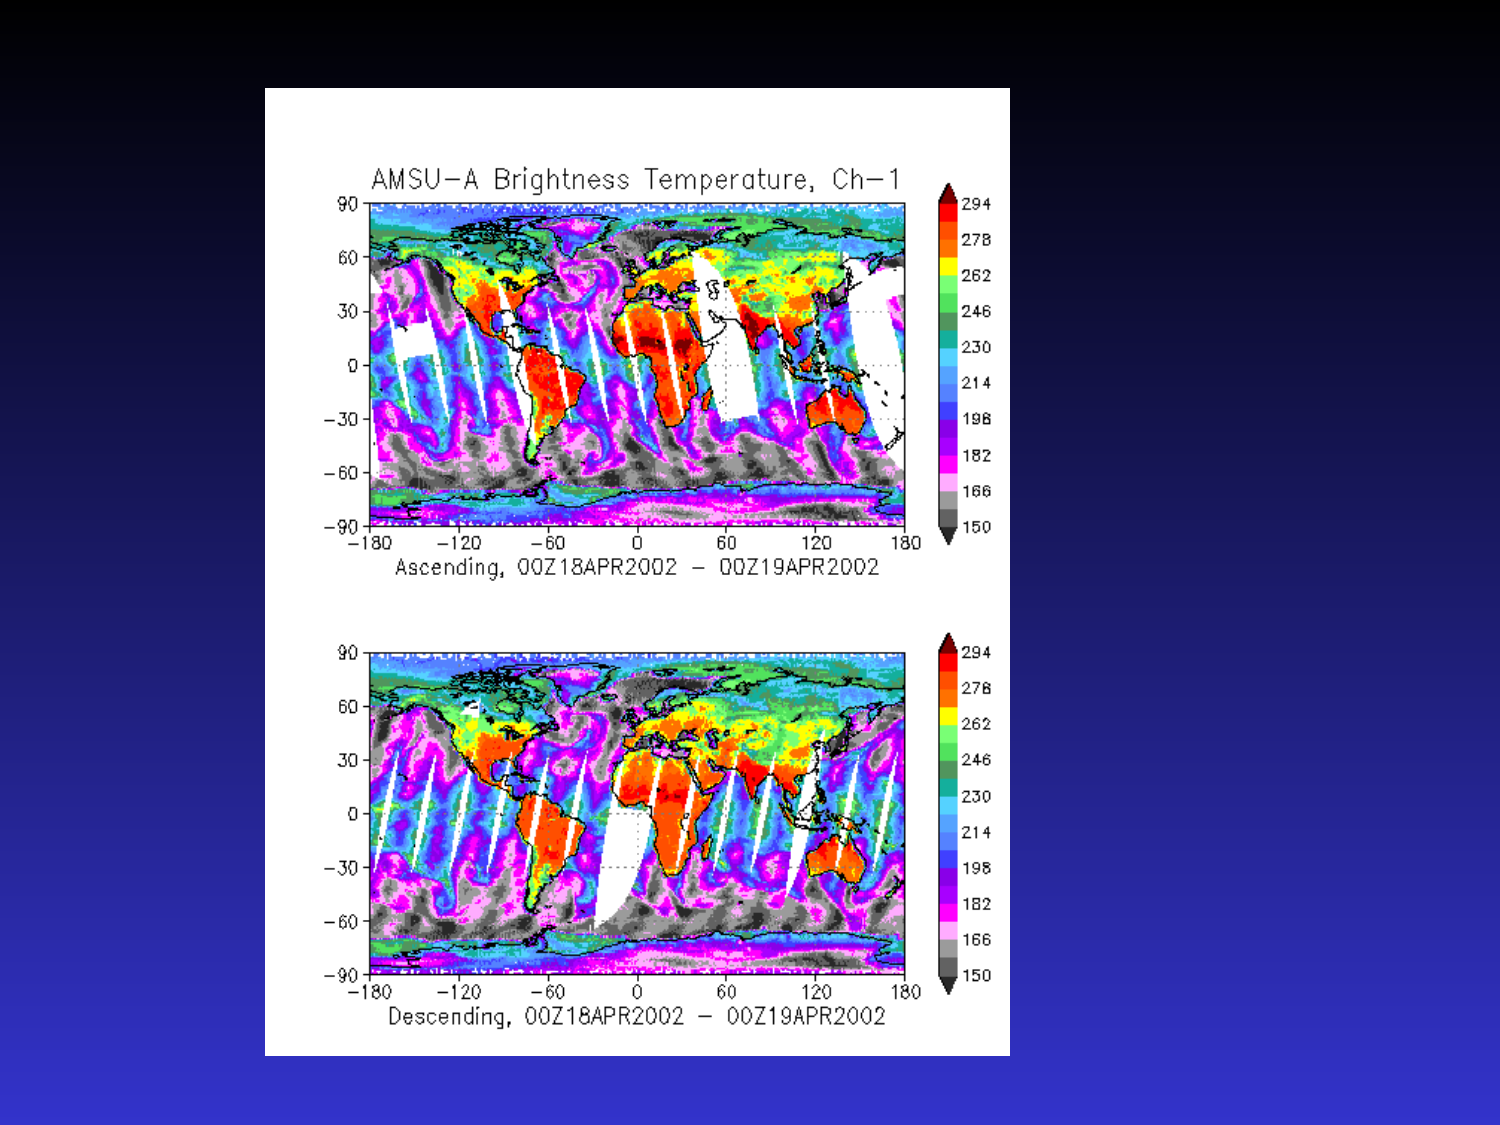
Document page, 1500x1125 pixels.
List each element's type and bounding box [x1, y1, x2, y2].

picture [265, 88, 1010, 1056]
